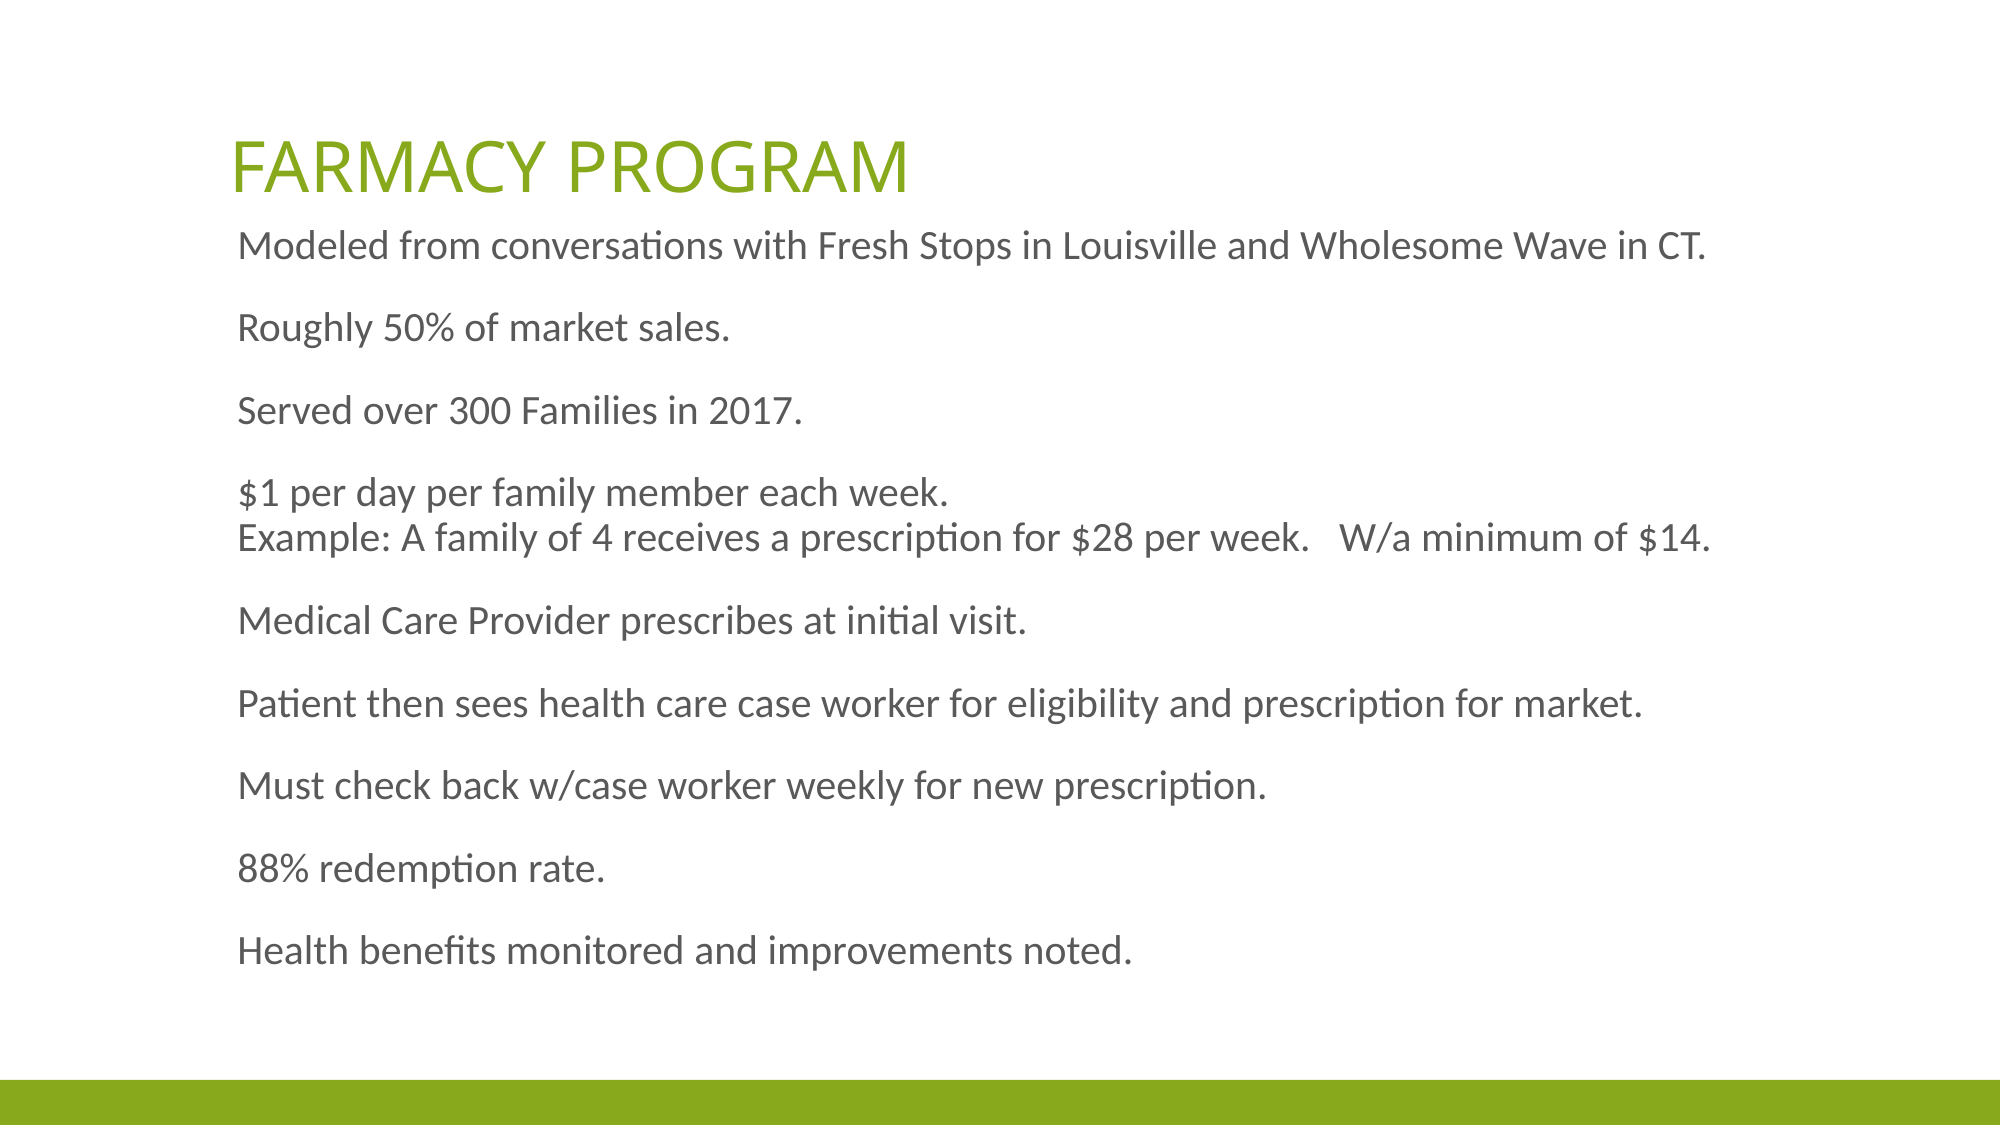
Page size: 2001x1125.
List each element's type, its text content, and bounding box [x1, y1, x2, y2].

list Modeled from conversations with Fresh Stops in Louisville and Wholesome Wave in CT. Roughly 50% of market sales. Served over 300 Families in 2017. $1 per day per family member each week. Example: A family of 4 receives a prescription for $28 per week. W/a minimum of $14. Medical Care Provider prescribes at initial visit. Patient then sees health care case worker for eligibility and prescription for market. Must check back w/case worker weekly for new prescription. 88% redemption rate. Health benefits monitored and improvements noted. [214, 215, 1784, 1013]
title Farmacy program [214, 28, 1715, 215]
